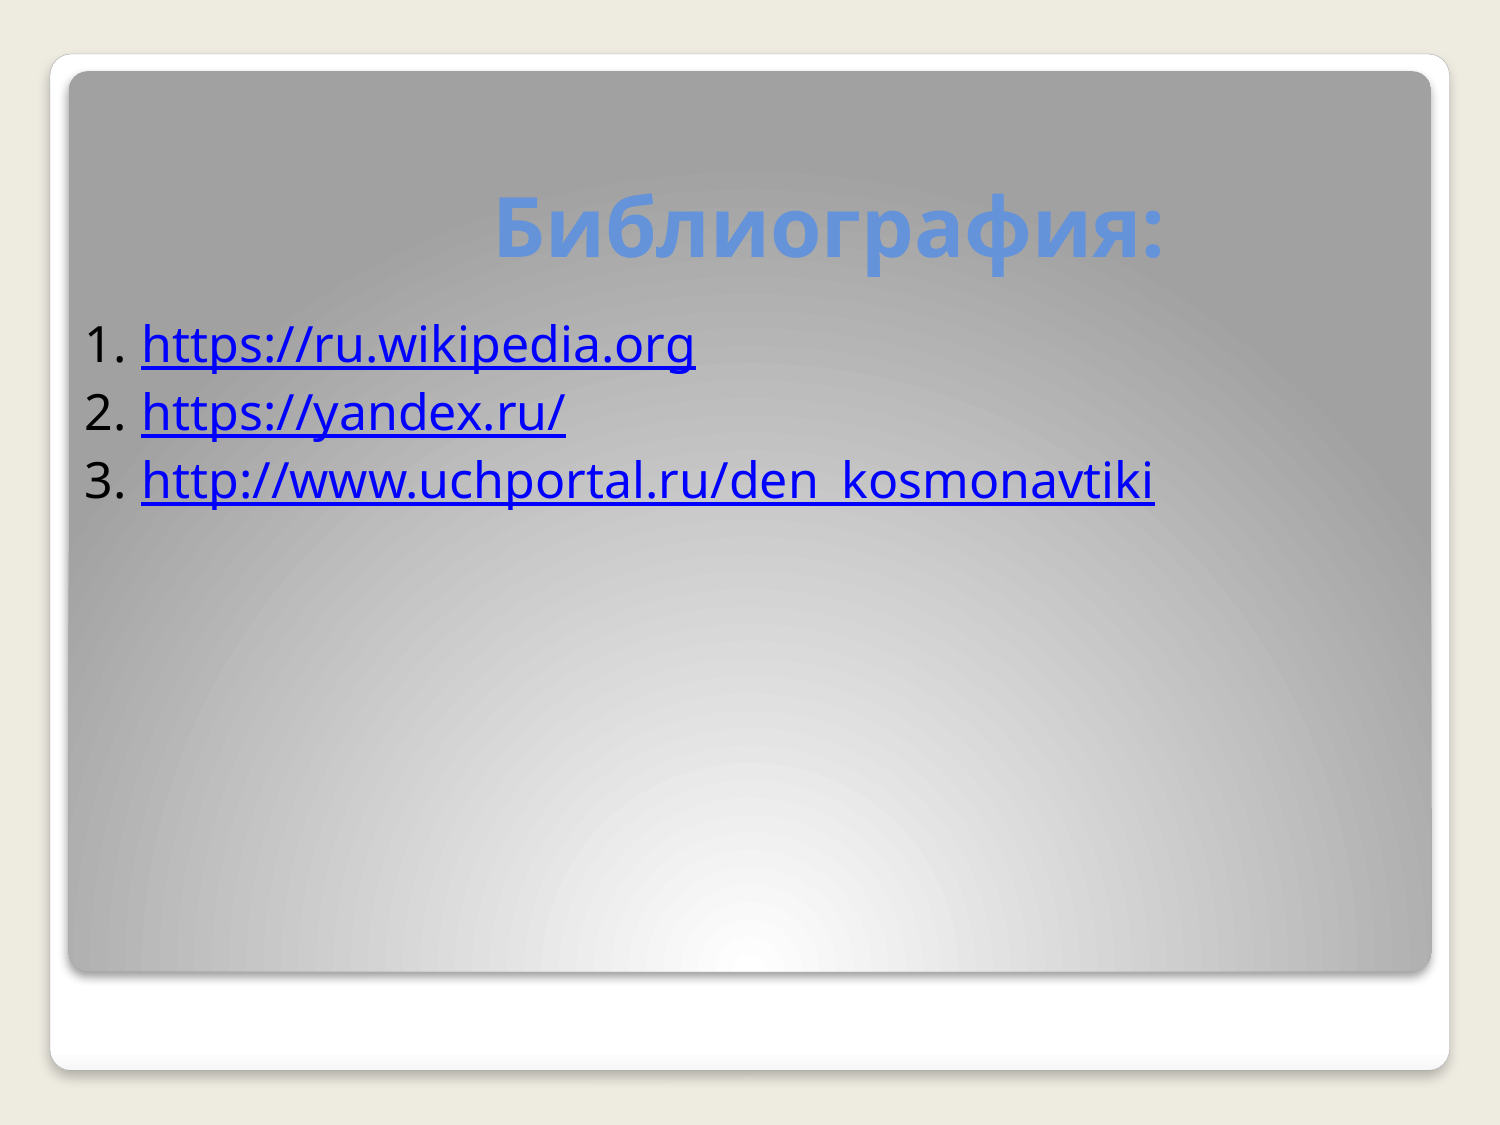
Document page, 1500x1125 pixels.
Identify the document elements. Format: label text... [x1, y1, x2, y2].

title Библиография: [157, 117, 1500, 282]
text_box https://ru.wikipedia.org https://yandex.ru/ http://www.uchportal.ru/den_kosmonavtiki [70, 304, 1430, 570]
